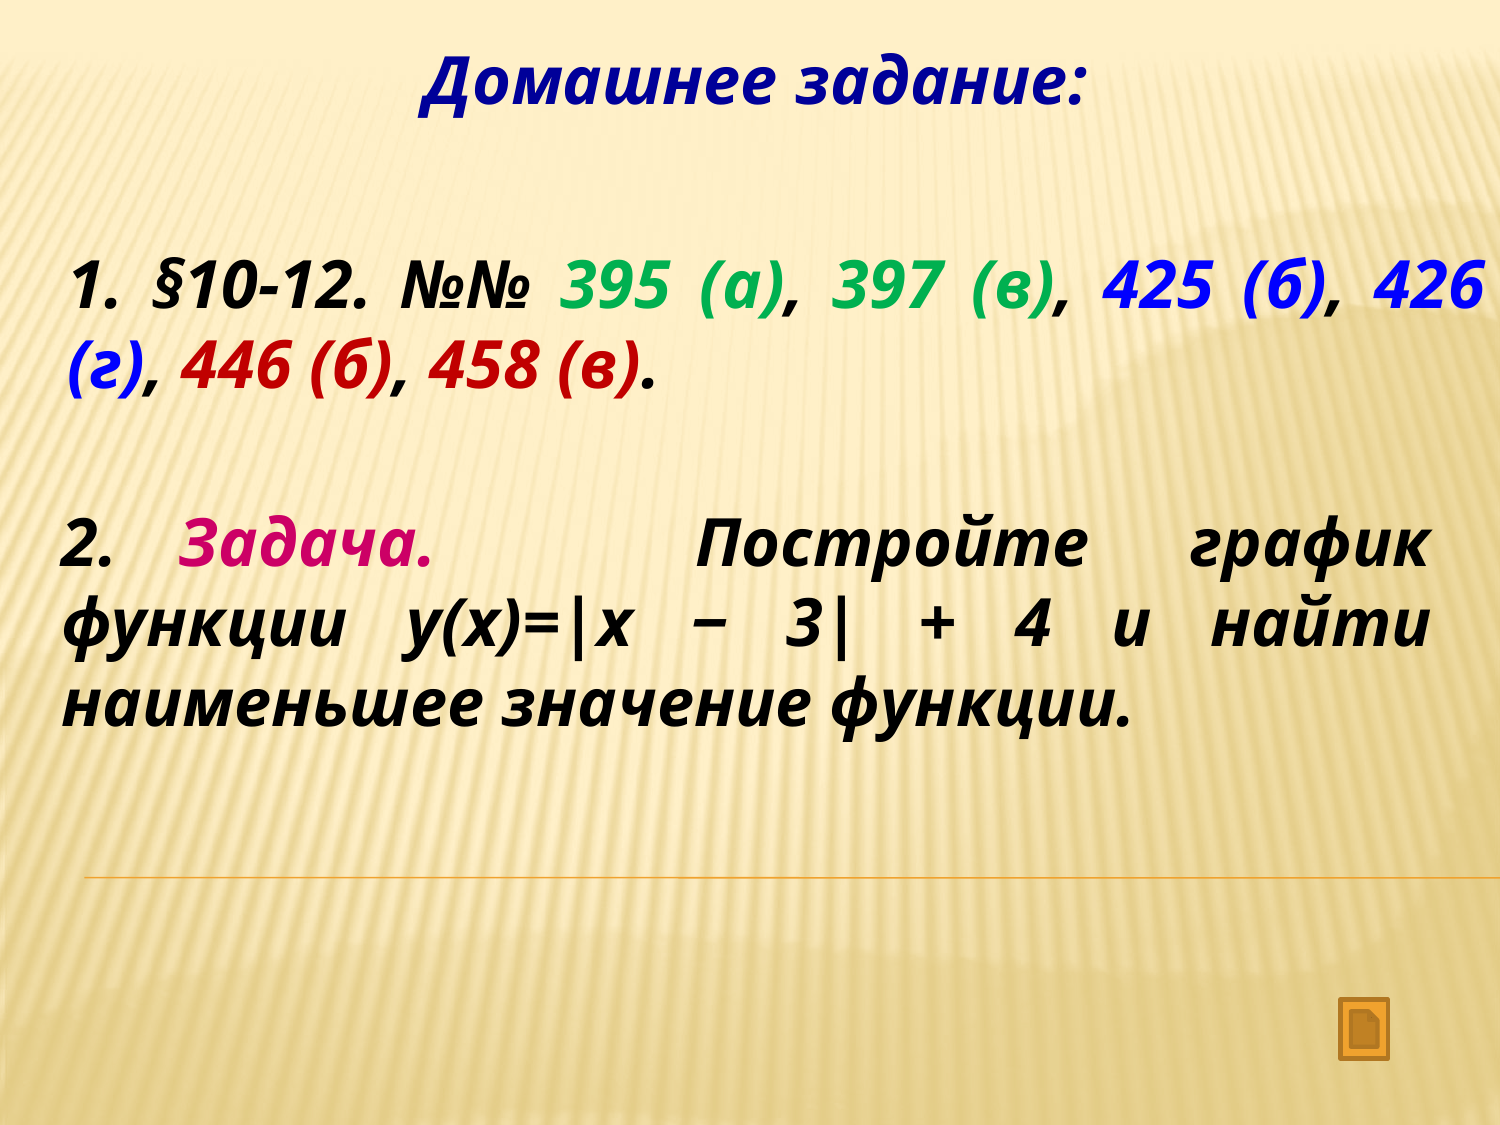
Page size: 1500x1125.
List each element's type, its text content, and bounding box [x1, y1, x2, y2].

text_box 1. §10-12. №№ 395 (a), 397 (в), 425 (б), 426 (г), 446 (б), 458 (в). [53, 234, 1500, 409]
text_box Задача. [164, 492, 504, 587]
text_box [1338, 997, 1390, 1061]
text_box Домашнее задание: [58, 30, 1453, 126]
text_box 2. Постройте график функции у(x)=|x ‒ 3| + 4 и найти наименьшее значение функции. [46, 492, 1447, 747]
